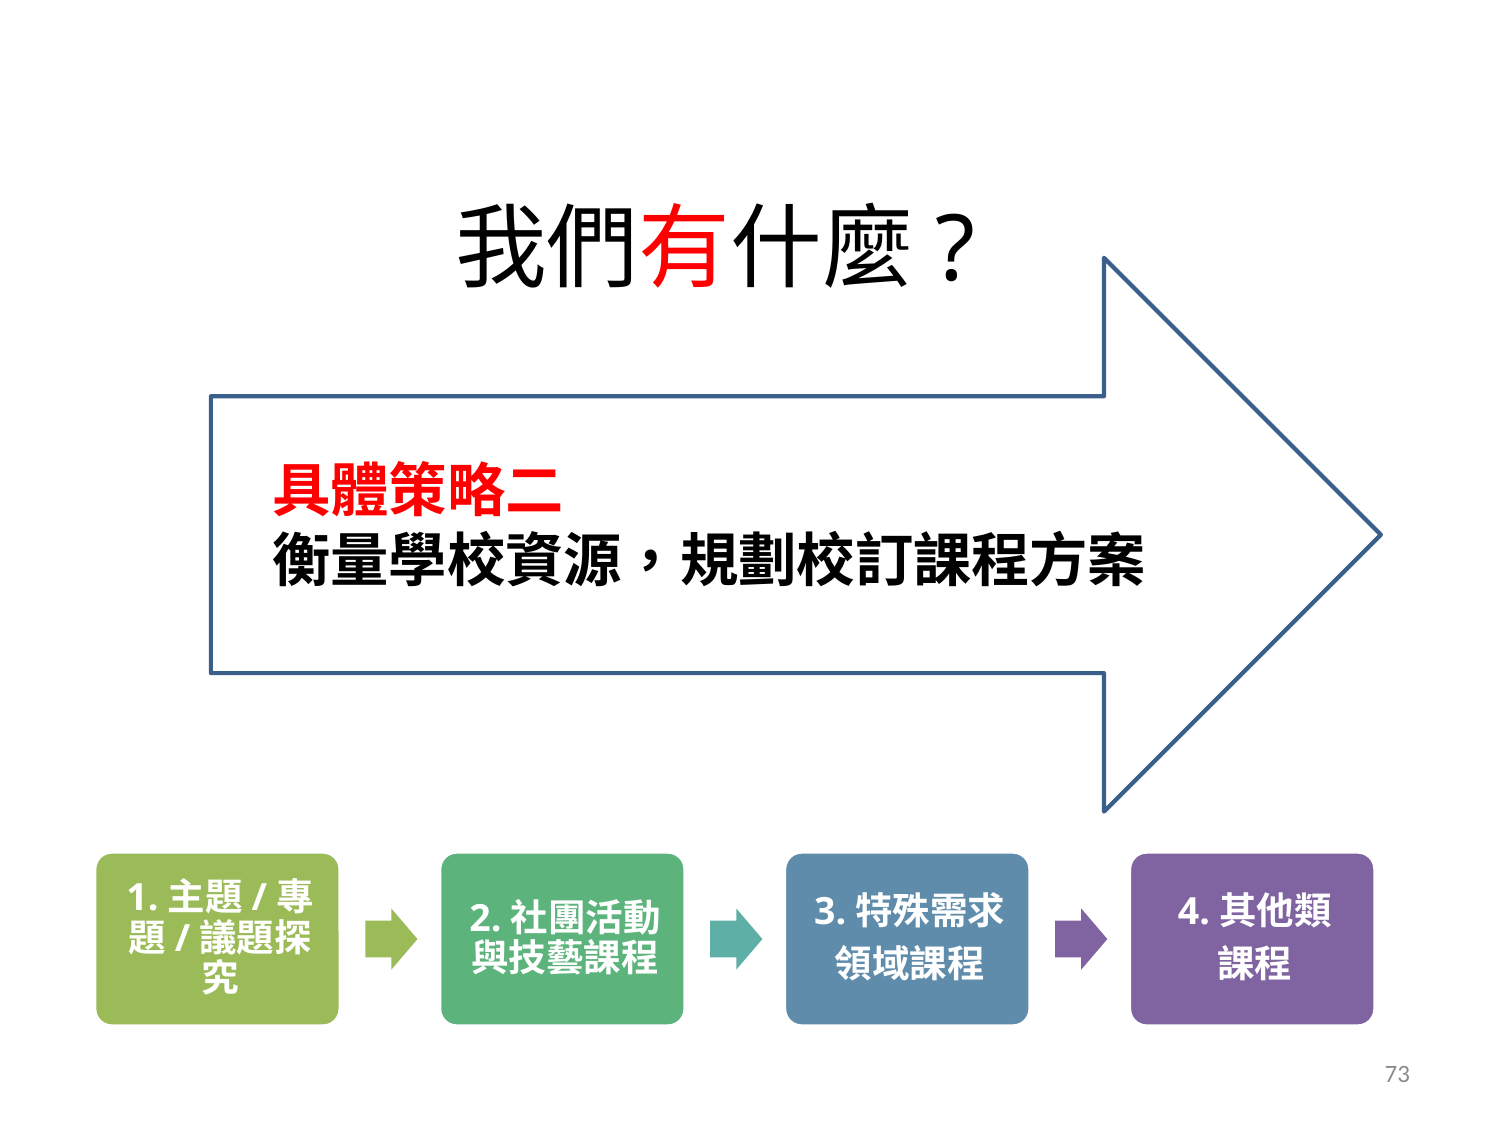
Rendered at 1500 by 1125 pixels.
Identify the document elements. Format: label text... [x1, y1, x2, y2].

title 我們有什麼? [40, 150, 1391, 339]
text_box 具體策略二 衡量學校資源，規劃校訂課程方案 [257, 445, 1239, 537]
slide_number 73 [1381, 1042, 1425, 1103]
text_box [93, 538, 1377, 1125]
text_box [208, 255, 1383, 540]
